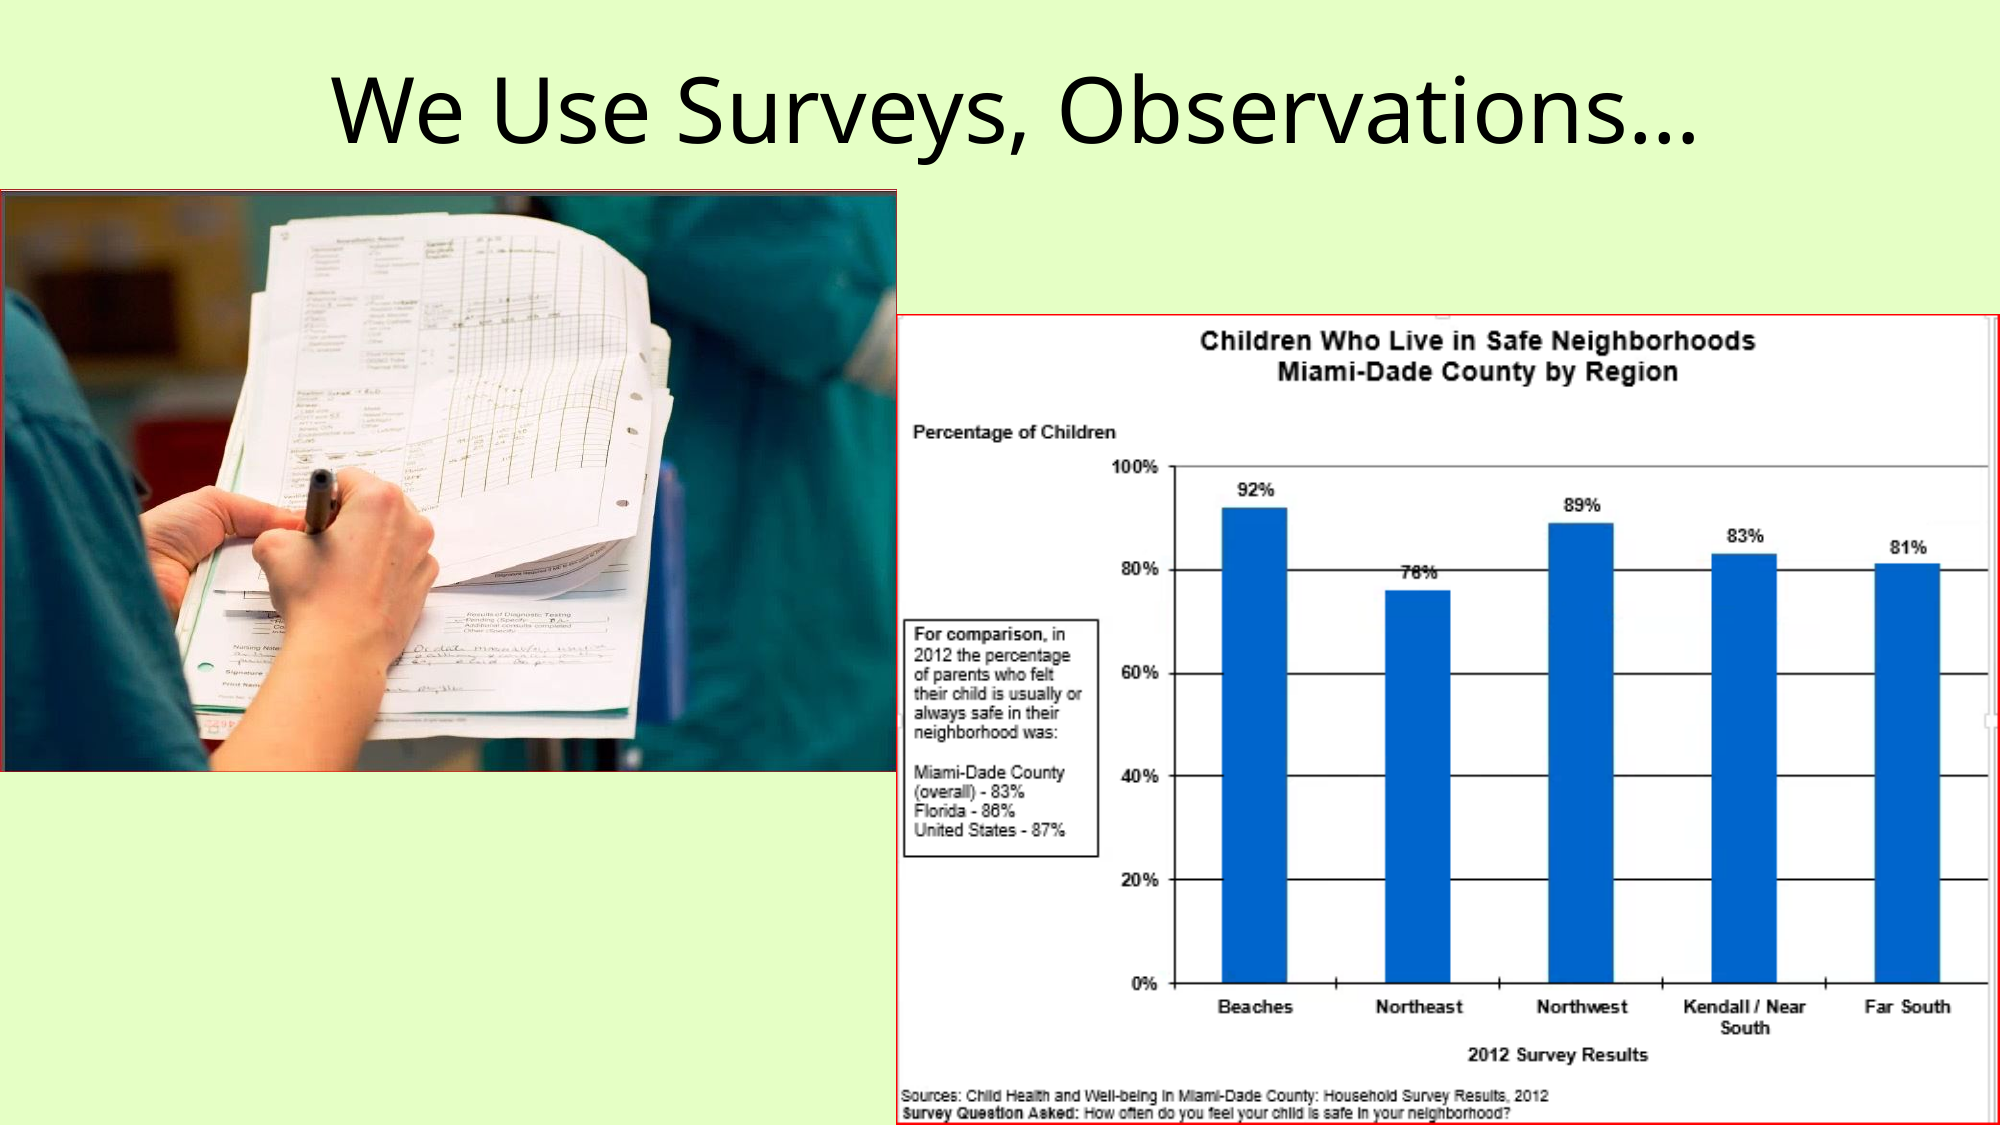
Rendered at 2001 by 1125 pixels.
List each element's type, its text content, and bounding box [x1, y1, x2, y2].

title We Use Surveys, Observations… [315, 42, 2000, 186]
picture [0, 189, 2000, 1125]
